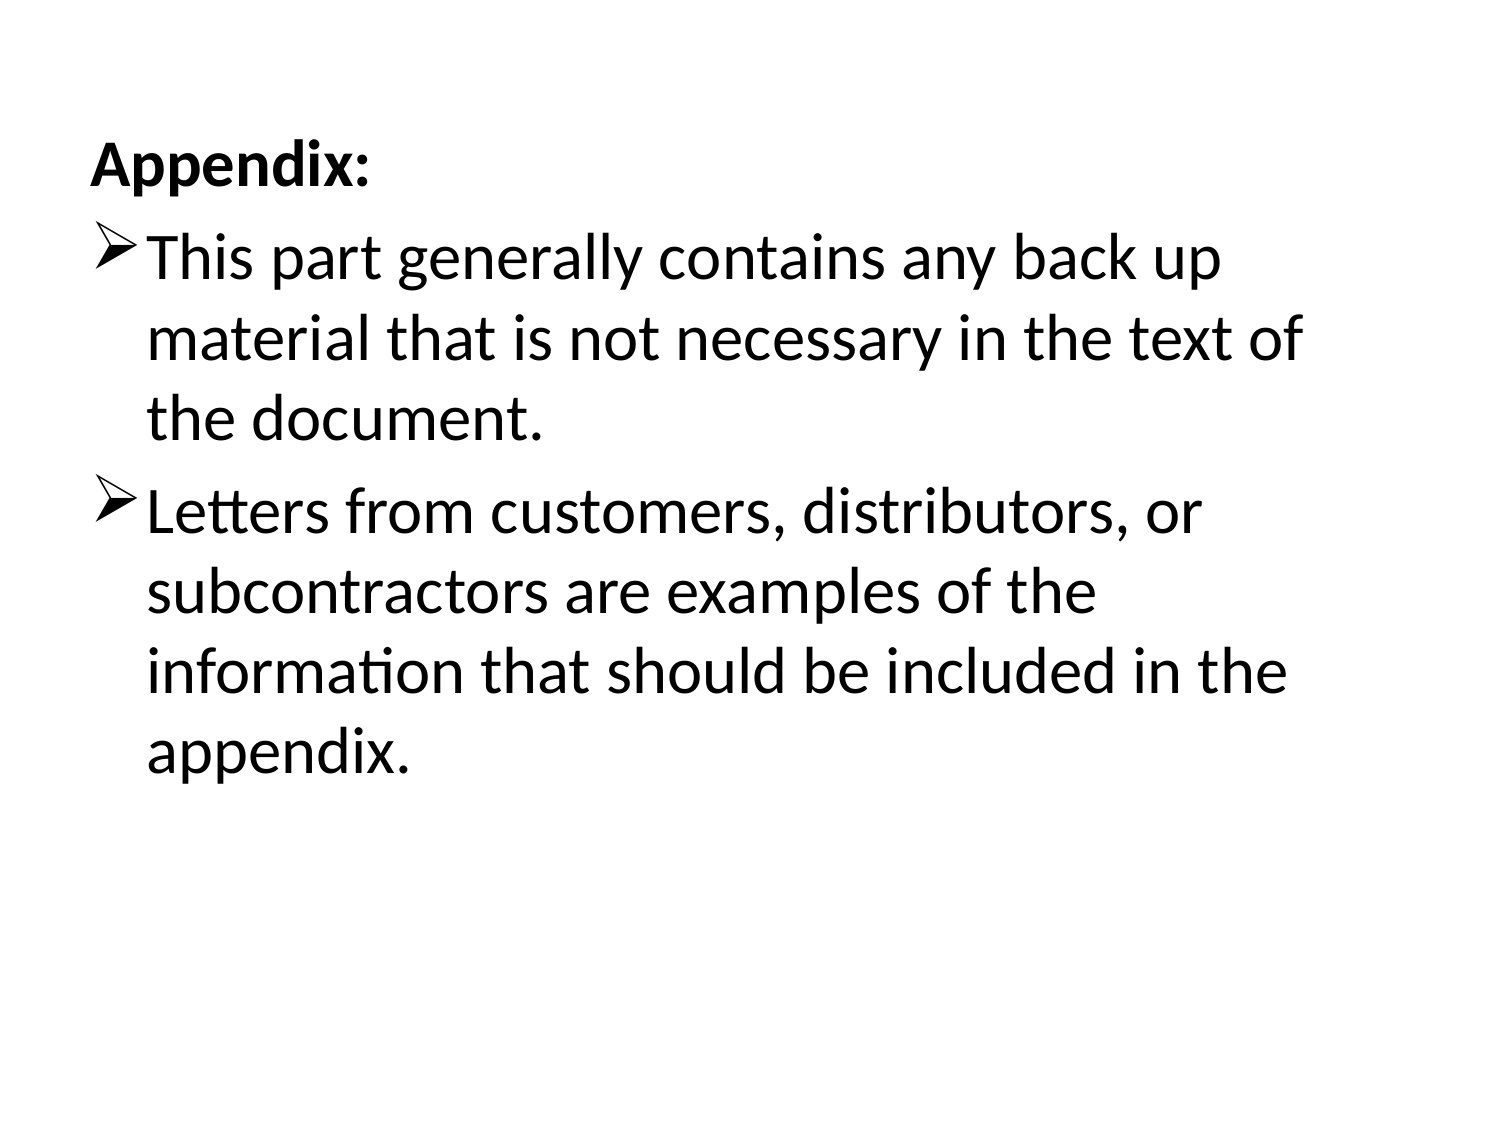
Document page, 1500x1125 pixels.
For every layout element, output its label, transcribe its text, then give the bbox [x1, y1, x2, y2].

list Appendix: This part generally contains any back up material that is not necessary in the text of the document. Letters from customers, distributors, or subcontractors are examples of the information that should be included in the appendix. [75, 112, 1425, 1005]
